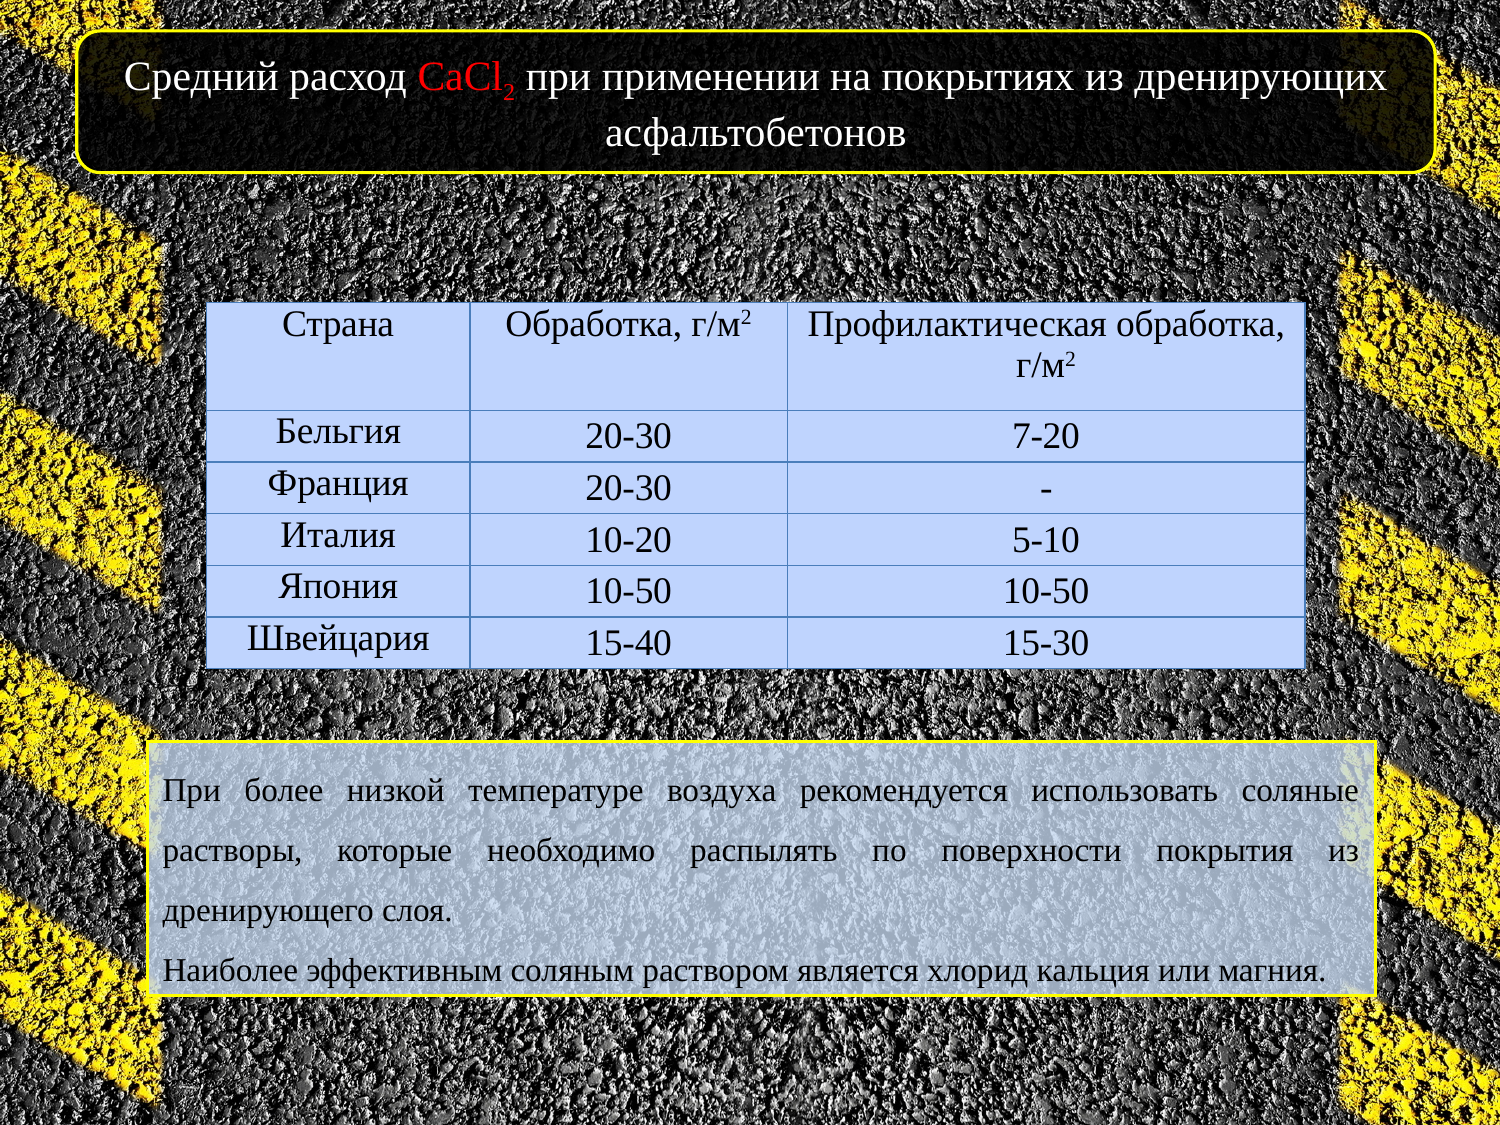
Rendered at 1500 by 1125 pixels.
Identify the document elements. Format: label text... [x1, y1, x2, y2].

table_cell - [788, 463, 1304, 513]
table_cell 10-50 [471, 566, 787, 616]
table_cell Италия [207, 514, 469, 565]
table_cell Франция [207, 463, 469, 513]
table_cell 10-50 [788, 566, 1304, 616]
table_cell 20-30 [471, 463, 787, 513]
table_header Обработка, г/м2 [471, 303, 787, 410]
table_cell 7-20 [788, 411, 1304, 461]
table_cell Япония [207, 566, 469, 616]
table_cell 20-30 [471, 411, 787, 461]
table_cell 10-20 [471, 514, 787, 565]
text_box При более низкой температуре воздуха рекомендуется использовать соляные растворы, которые необходимо распылять по поверхности покрытия из дренирующего слоя. Наиболее эффективным соляным раствором является хлорид кальция или магния. [147, 741, 1376, 996]
table_cell Бельгия [207, 411, 469, 461]
table_header Страна [207, 303, 469, 410]
picture [0, 0, 1500, 1125]
table_cell 15-30 [788, 618, 1304, 668]
table_cell 5-10 [788, 514, 1304, 565]
table_header Профилактическая обработка, г/м2 [788, 303, 1304, 410]
table_cell Швейцария [207, 618, 469, 668]
text_box Средний расход CaCl2 при применении на покрытиях из дренирующих асфальтобетонов [76, 30, 1436, 173]
table_cell 15-40 [471, 618, 787, 668]
